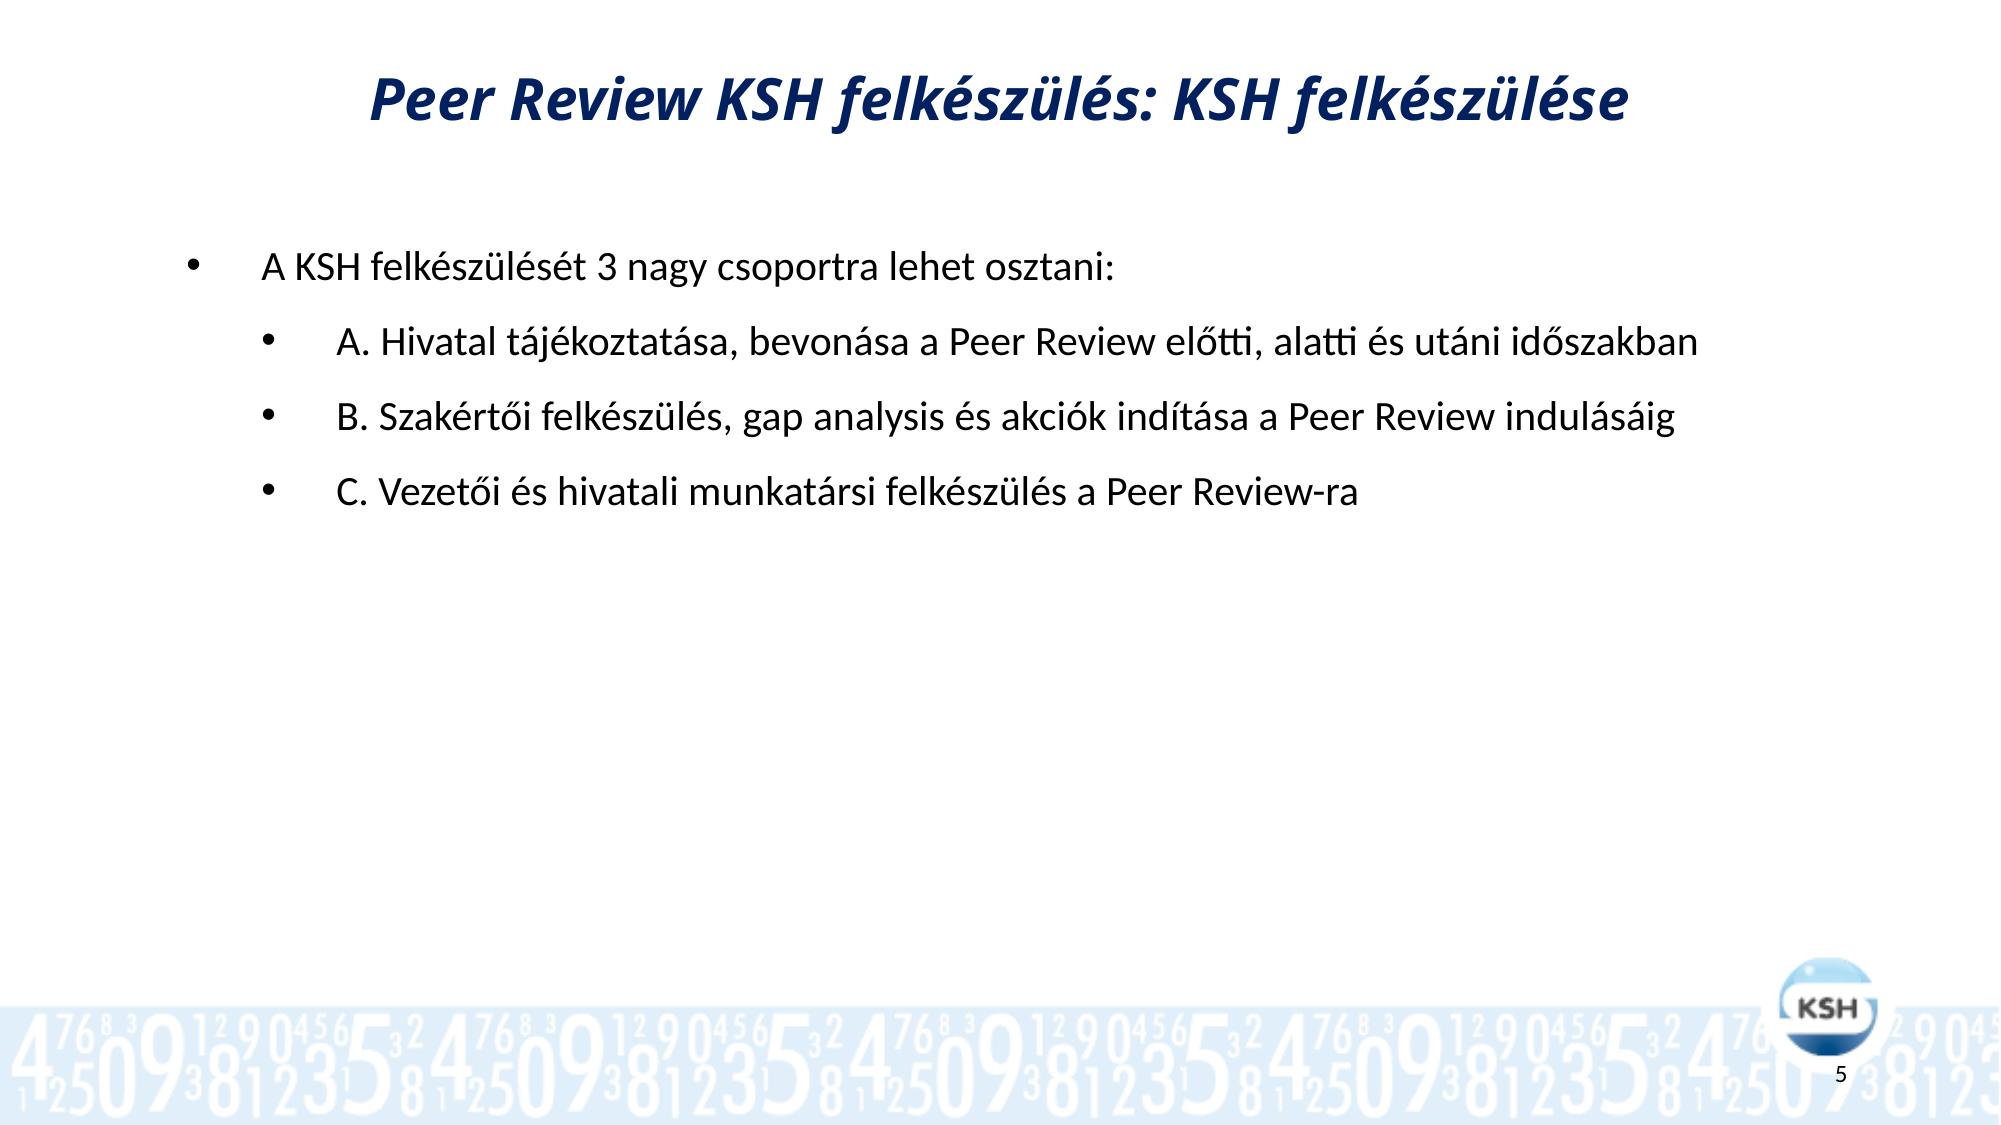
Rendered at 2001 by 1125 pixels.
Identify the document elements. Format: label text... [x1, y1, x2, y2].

picture [0, 0, 2001, 1125]
slide_number 5 [1412, 1042, 1863, 1103]
text_box Peer Review KSH felkészülés: KSH felkészülése [0, 54, 2000, 167]
text_box A KSH felkészülését 3 nagy csoportra lehet osztani: A. Hivatal tájékoztatása, bevonása a Peer Review előtti, alatti és utáni időszakban B. Szakértői felkészülés, gap analysis és akciók indítása a Peer Review indulásáig C. Vezetői és hivatali munkatársi felkészülés a Peer Review-ra [171, 231, 1773, 597]
